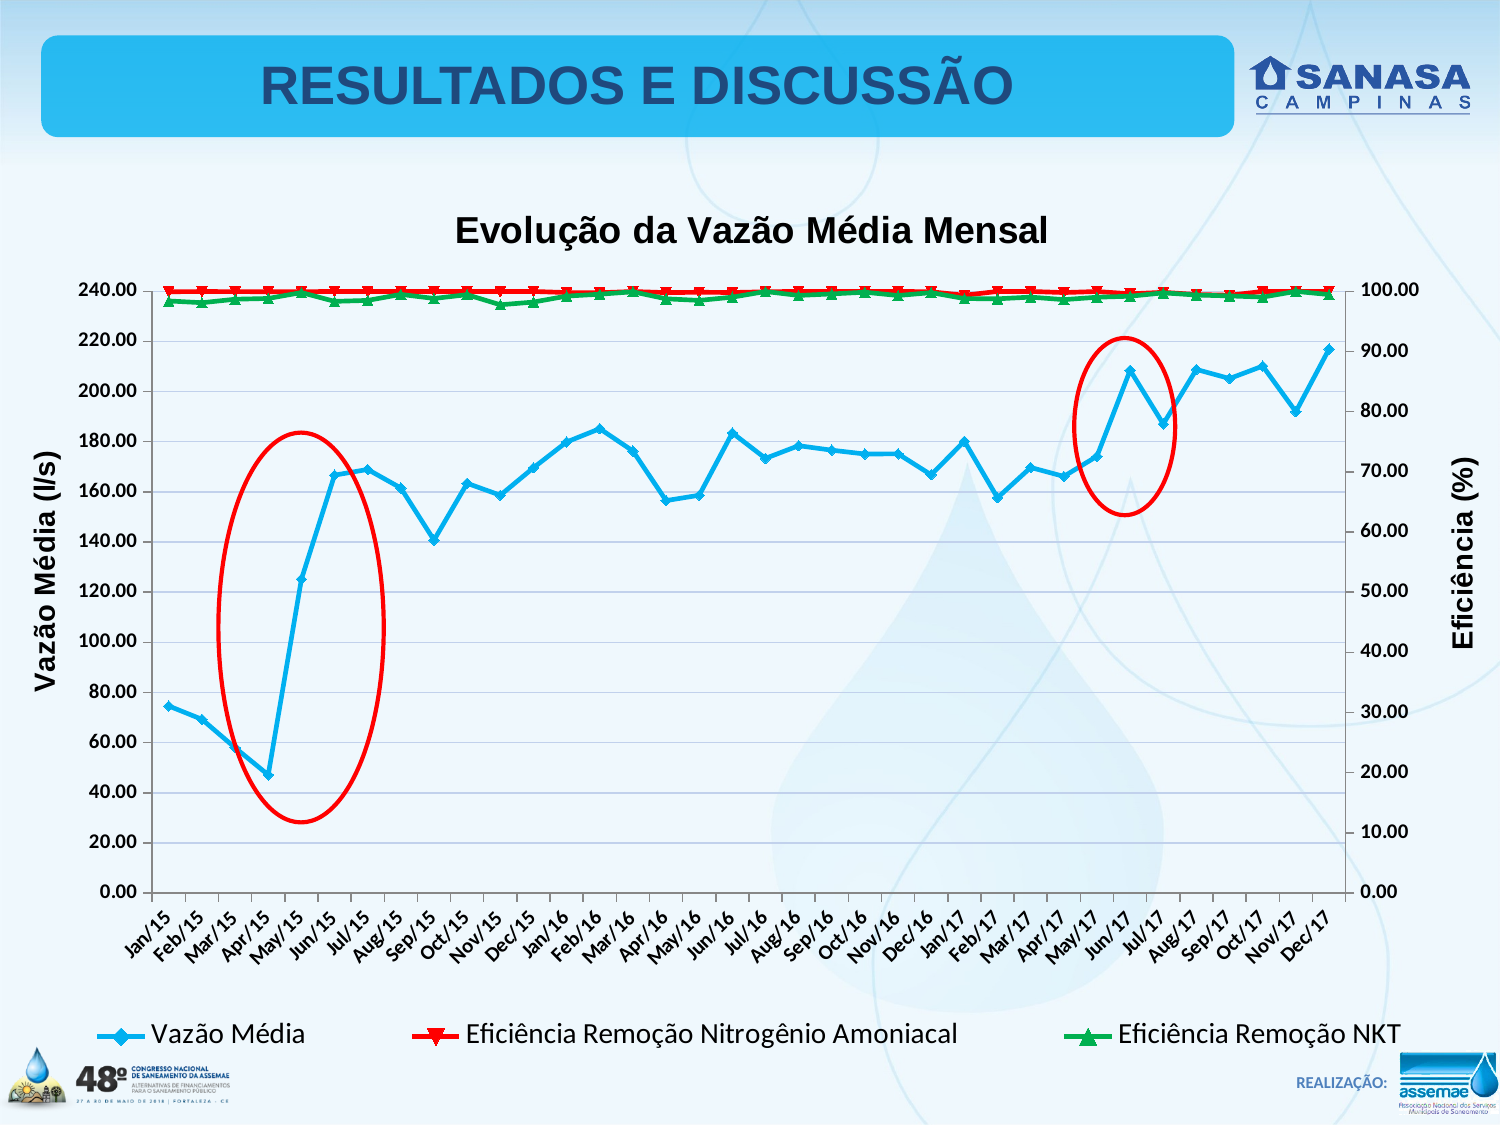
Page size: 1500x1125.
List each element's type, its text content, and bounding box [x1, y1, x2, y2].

picture [0, 0, 1500, 171]
chart [0, 171, 1500, 1125]
text_box RESULTADOS E DISCUSSÃO [41, 42, 1235, 123]
